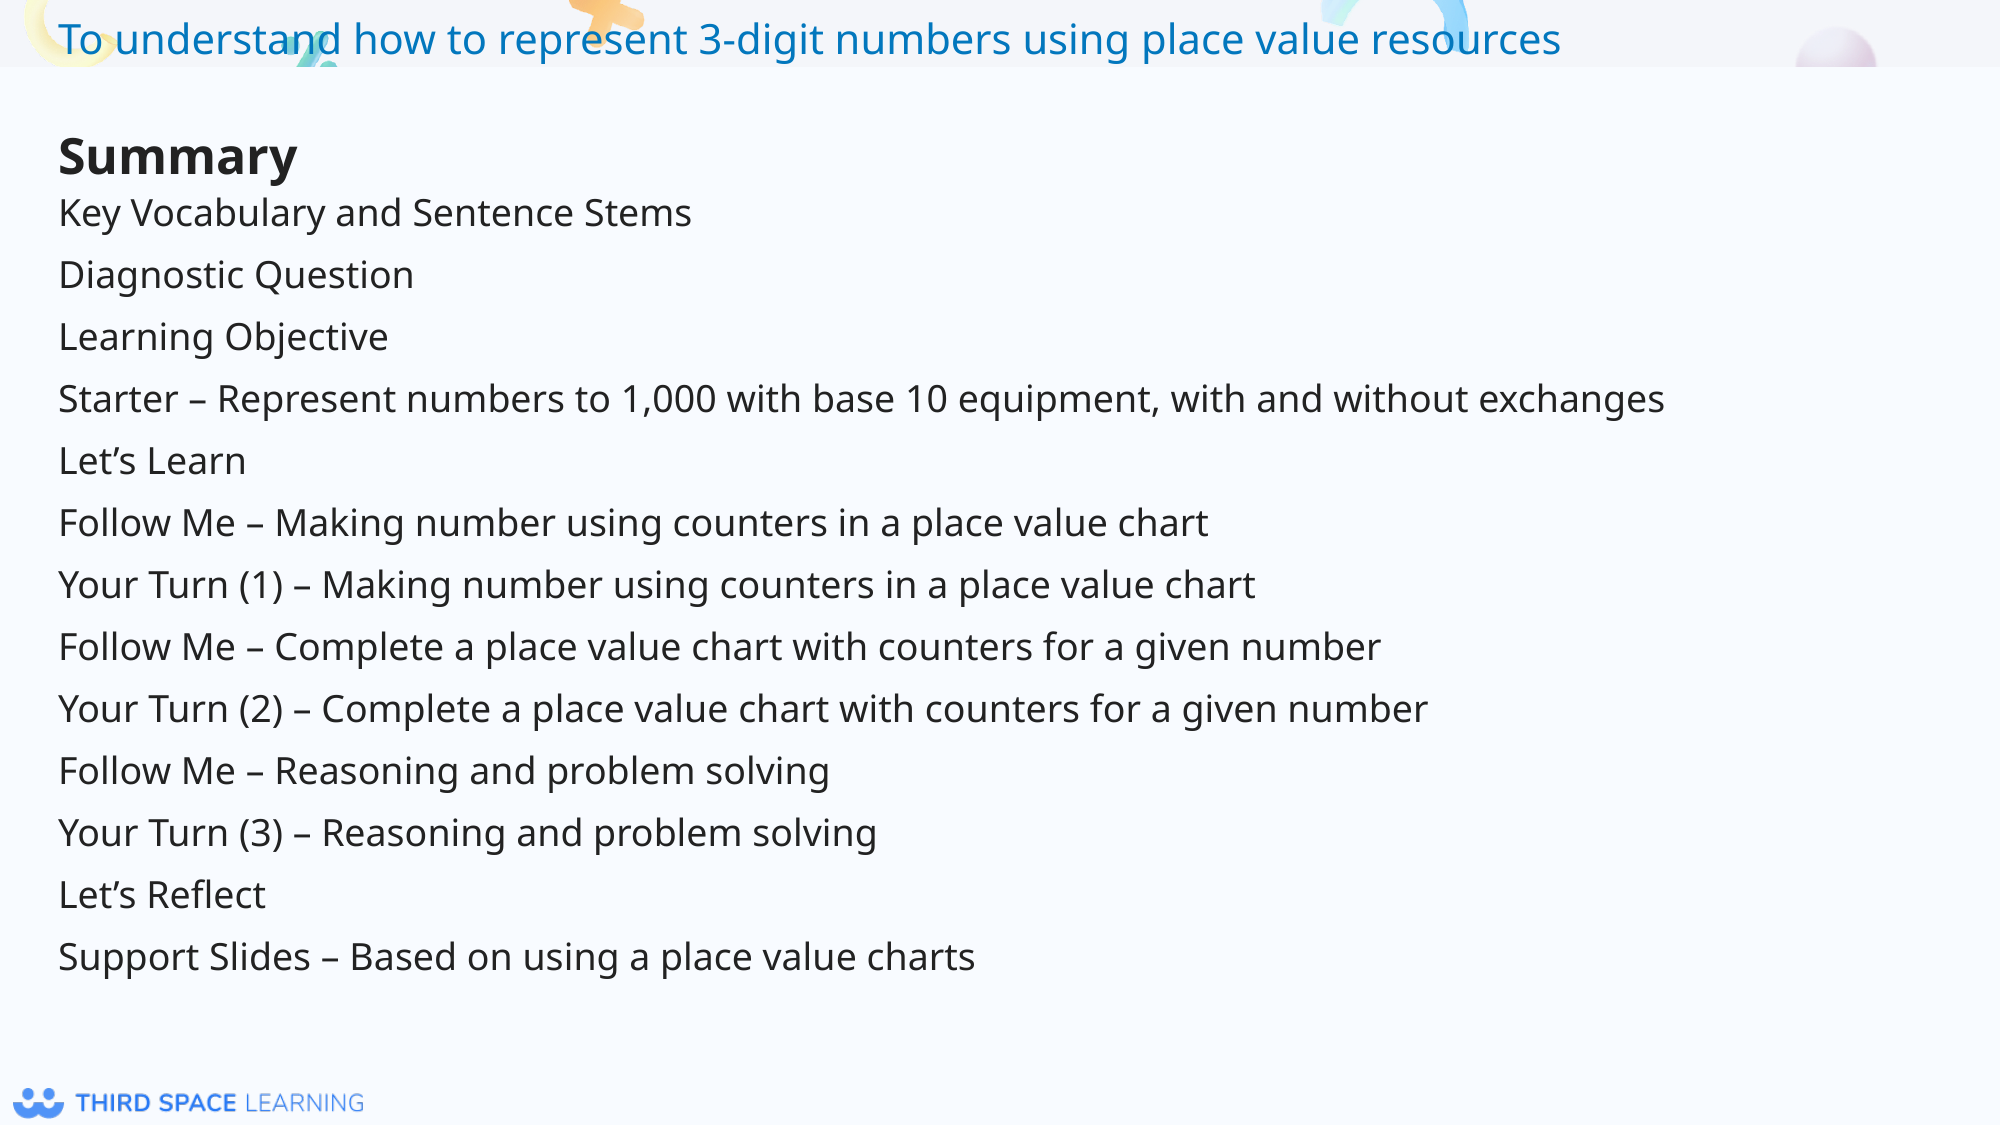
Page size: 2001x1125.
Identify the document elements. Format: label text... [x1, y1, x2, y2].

text_box Summary Key Vocabulary and Sentence Stems Diagnostic Question Learning Objective Starter – Represent numbers to 1,000 with base 10 equipment, with and without exchanges Let’s Learn Follow Me – Making number using counters in a place value chart Your Turn (1) – Making number using counters in a place value chart Follow Me – Complete a place value chart with counters for a given number Your Turn (2) – Complete a place value chart with counters for a given number Follow Me – Reasoning and problem solving Your Turn (3) – Reasoning and problem solving Let’s Reflect Support Slides – Based on using a place value charts [43, 111, 1969, 1056]
picture [0, 0, 2000, 67]
picture [13, 1088, 365, 1119]
